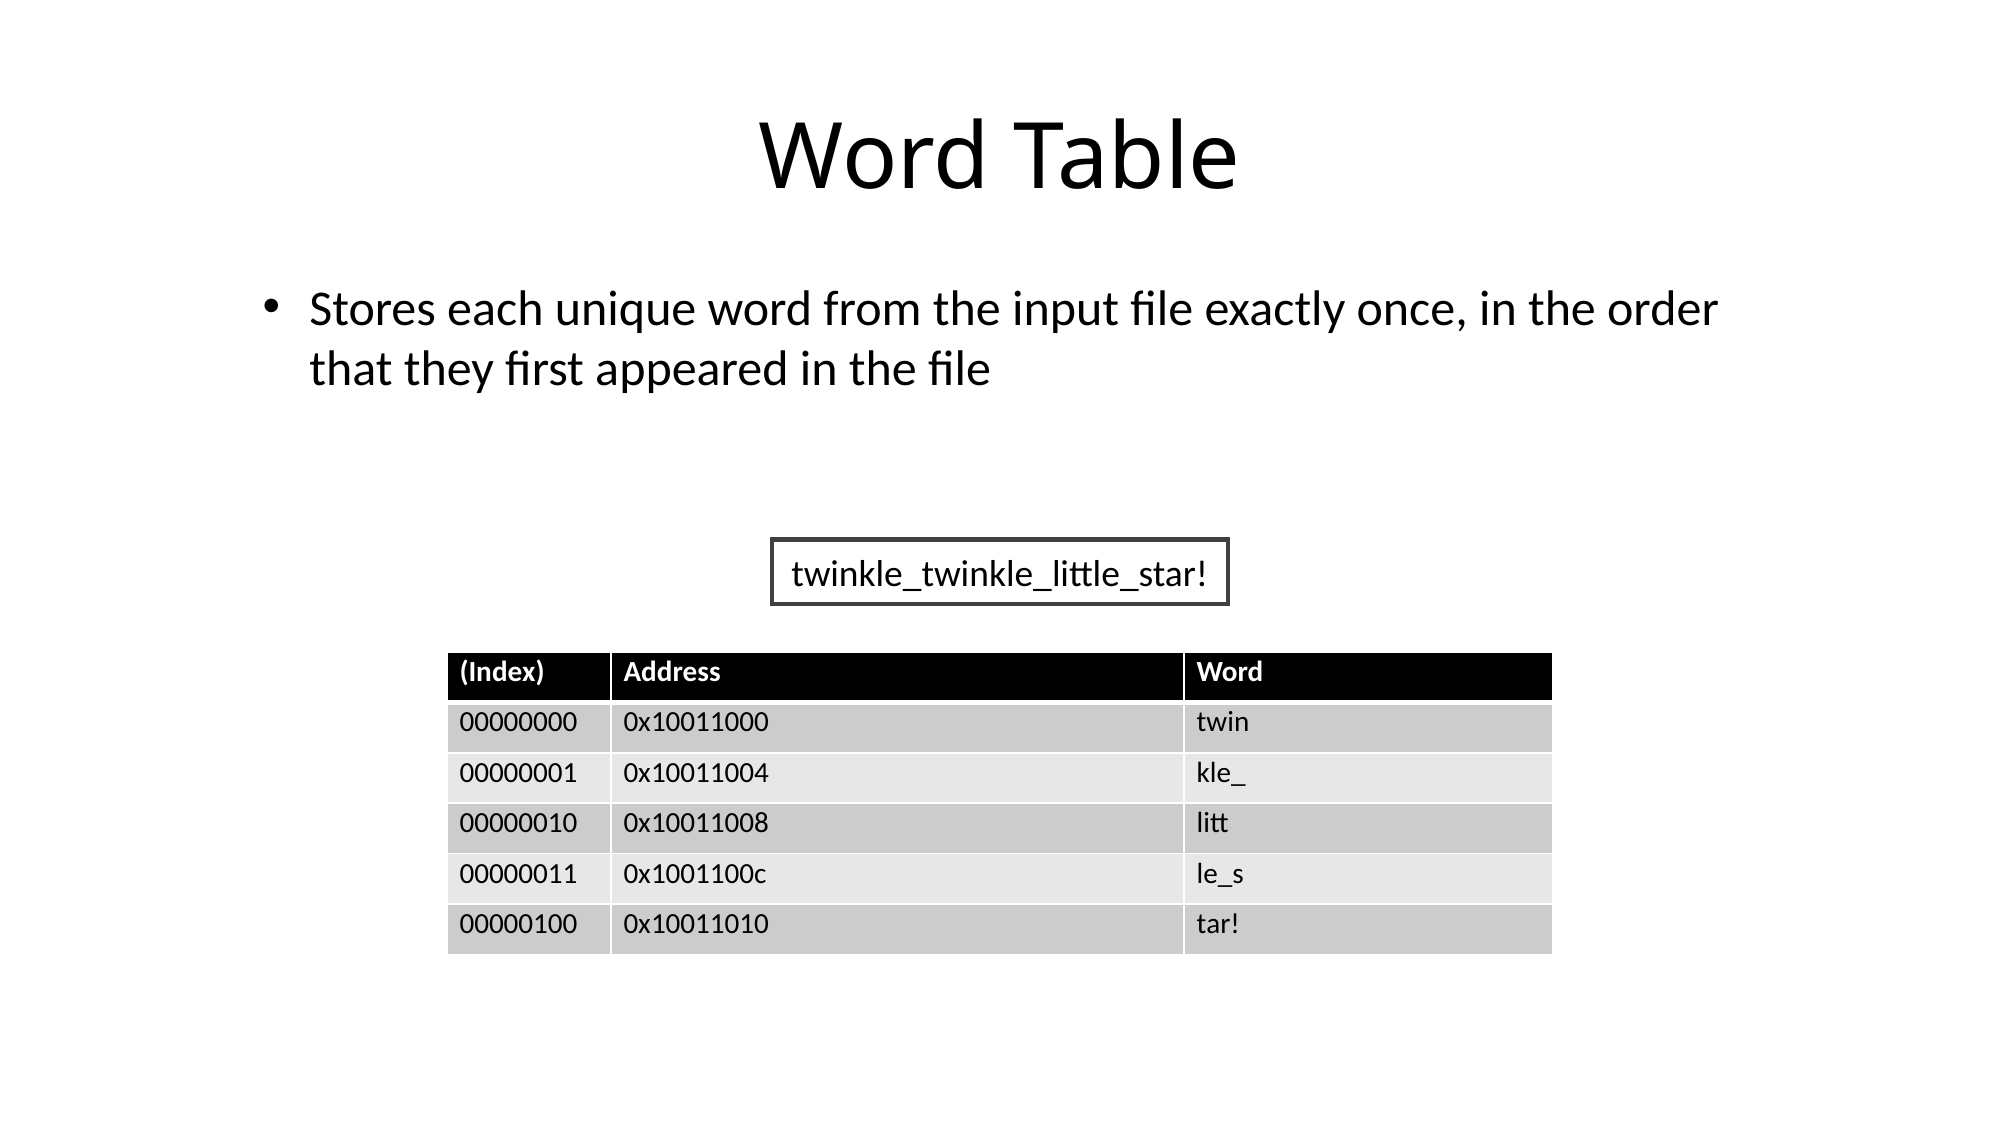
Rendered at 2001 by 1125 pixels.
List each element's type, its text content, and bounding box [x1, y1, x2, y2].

table_cell 0x10011008 [612, 804, 1183, 853]
table_cell 00000100 [448, 905, 610, 954]
table_cell twin [1185, 705, 1552, 752]
table_cell 00000001 [448, 754, 610, 802]
table_cell 0x1001100c [612, 854, 1183, 903]
table_cell 00000000 [448, 705, 610, 752]
table_cell tar! [1185, 905, 1552, 954]
table_cell 00000010 [448, 804, 610, 853]
table_cell 0x10011004 [612, 754, 1183, 802]
table_cell le_s [1185, 854, 1552, 903]
table_header (Index) [448, 653, 610, 700]
table_header Address [612, 653, 1183, 700]
table_cell 00000011 [448, 854, 610, 903]
text_box Stores each unique word from the input file exactly once, in the order that they first appeared in the file [247, 268, 1753, 403]
table_cell 0x10011010 [612, 905, 1183, 954]
table_cell kle_ [1185, 754, 1552, 802]
table_header Word [1185, 653, 1552, 700]
text_box twinkle_twinkle_little_star! [770, 537, 1230, 606]
table_cell 0x10011000 [612, 705, 1183, 752]
text_box Word Table [137, 50, 1863, 268]
table_cell litt [1185, 804, 1552, 853]
